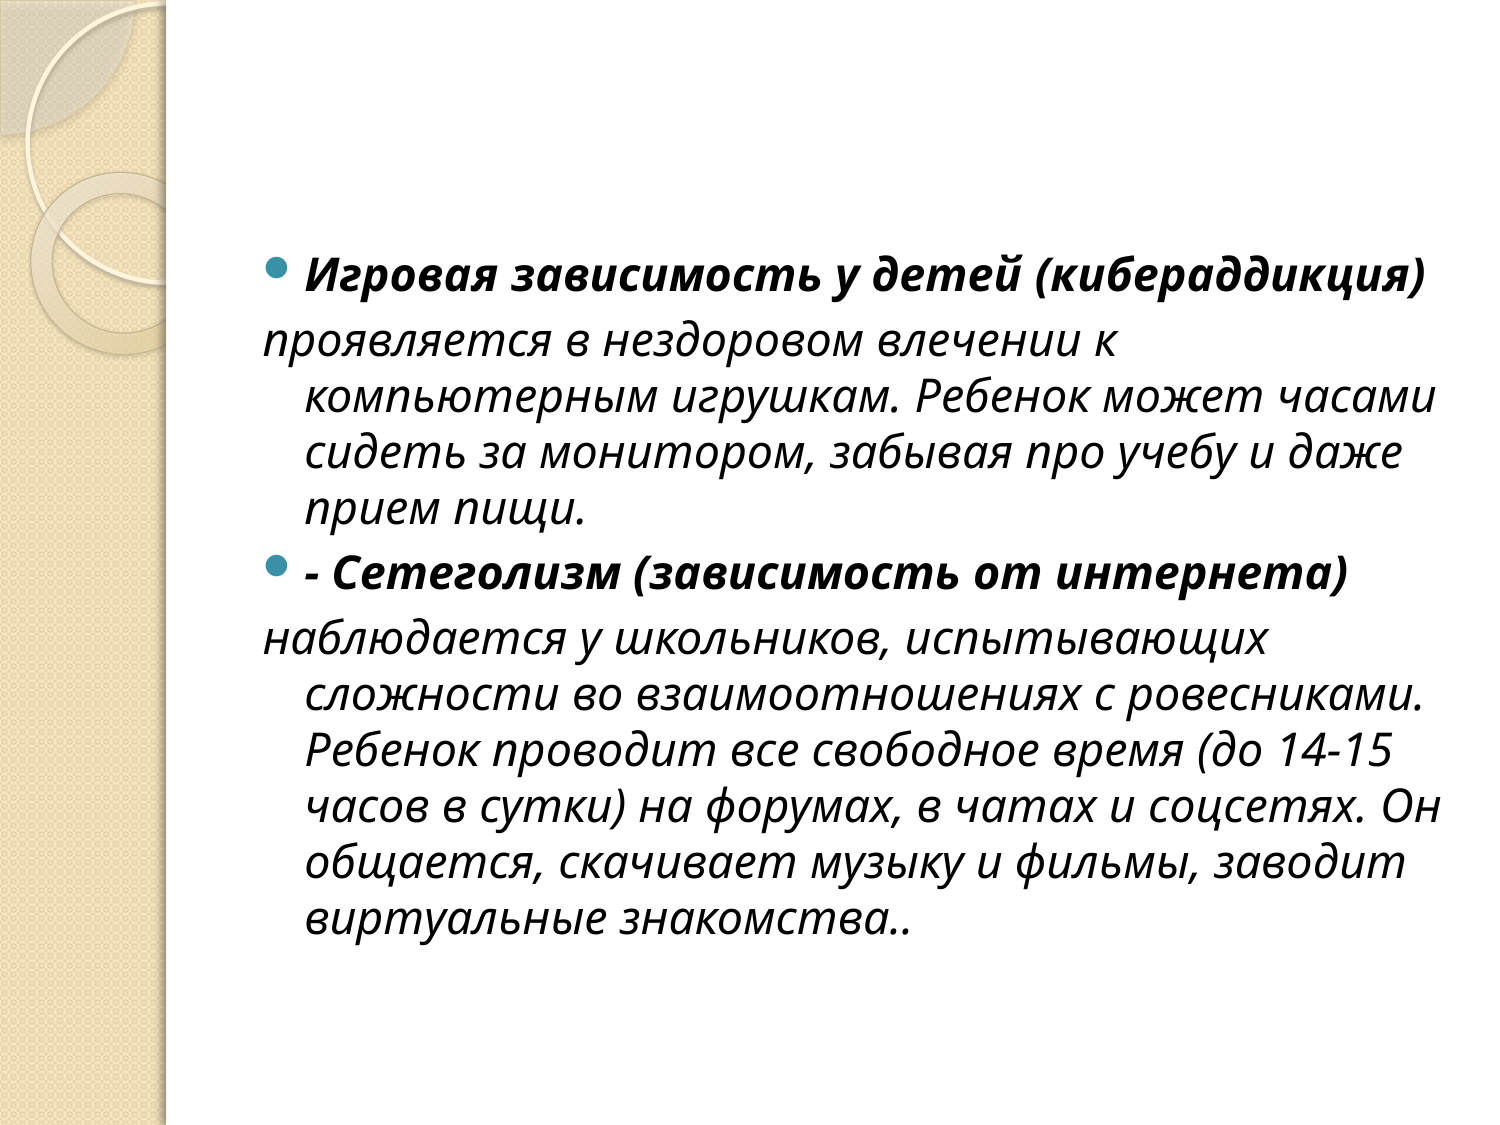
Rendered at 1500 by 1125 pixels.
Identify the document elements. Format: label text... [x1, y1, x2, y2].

list Игровая зависимость у детей (кибераддикция) проявляется в нездоровом влечении к компьютерным игрушкам. Ребенок может часами сидеть за монитором, забывая про учебу и даже прием пищи. - Сетеголизм (зависимость от интернета) наблюдается у школьников, испытывающих сложности во взаимоотношениях с ровесниками. Ребенок проводит все свободное время (до 14-15 часов в сутки) на форумах, в чатах и соцсетях. Он общается, скачивает музыку и фильмы, заводит виртуальные знакомства.. [235, 237, 1466, 1025]
